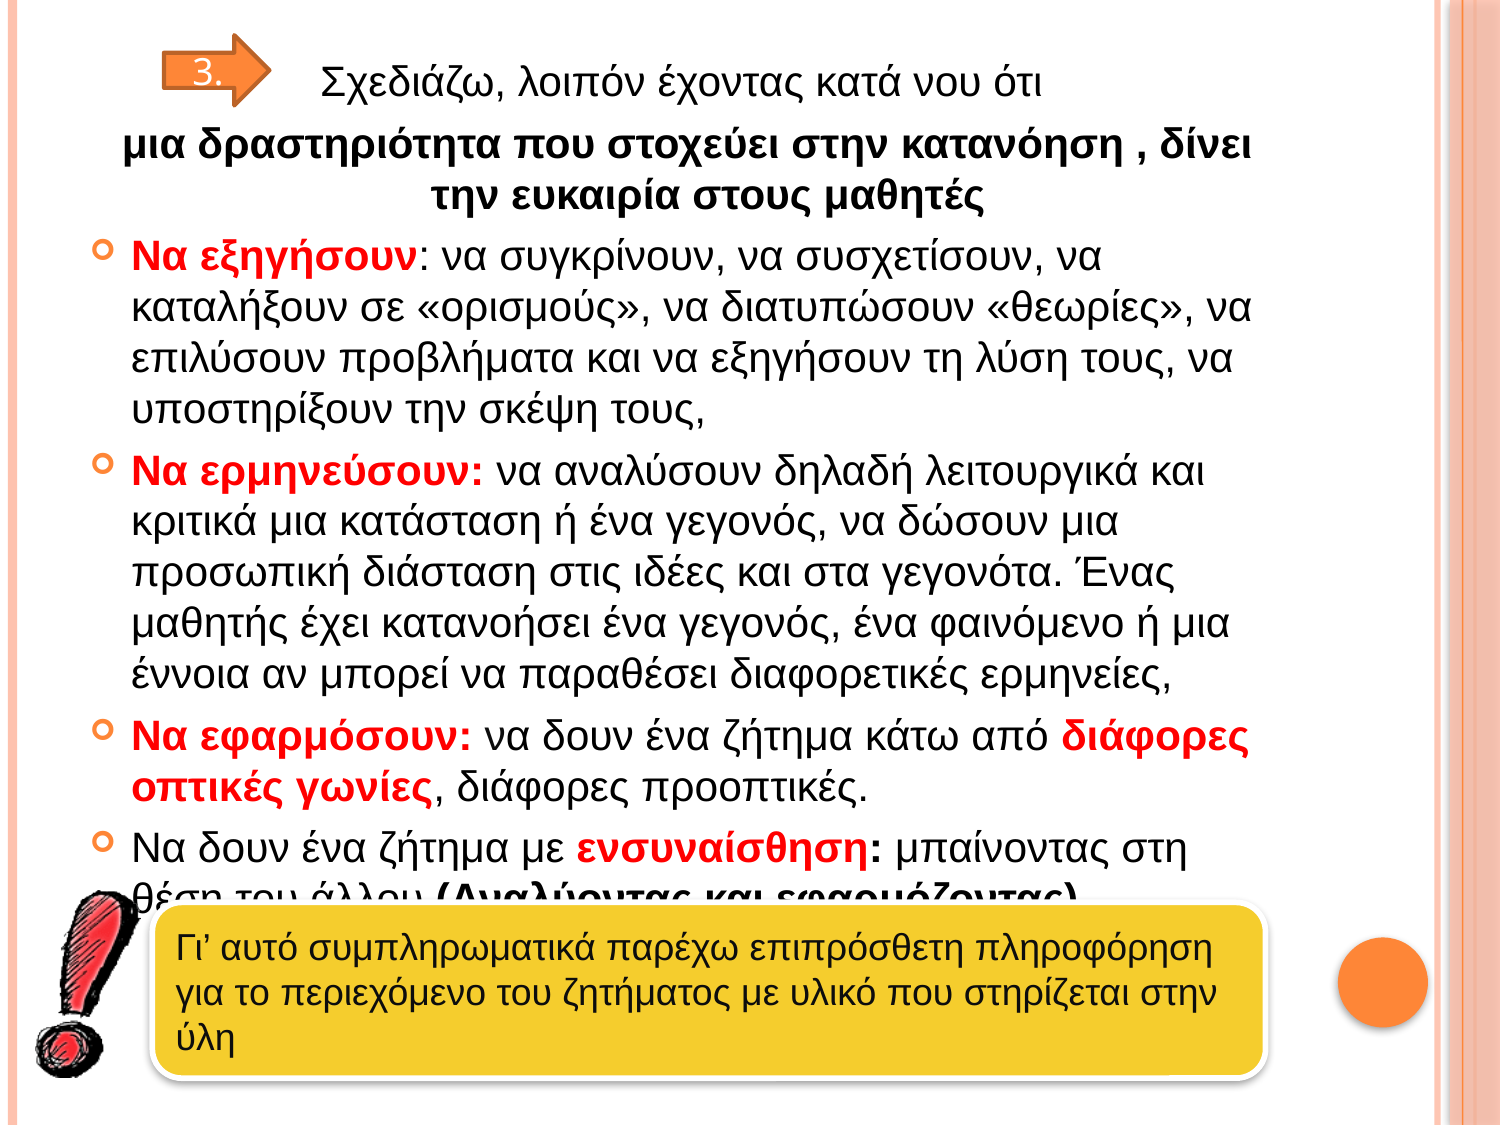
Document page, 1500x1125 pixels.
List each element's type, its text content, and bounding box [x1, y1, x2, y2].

text_box 3. [161, 33, 272, 108]
picture [34, 890, 142, 1079]
list Σχεδιάζω, λοιπόν έχοντας κατά νου ότι μια δραστηριότητα που στοχεύει στην κατανόηση , δίνει την ευκαιρία στους μαθητές Να εξηγήσουν: να συγκρίνουν, να συσχετίσουν, να καταλήξουν σε «ορισμούς», να διατυπώσουν «θεωρίες», να επιλύσουν προβλήματα και να εξηγήσουν τη λύση τους, να υποστηρίξουν την σκέψη τους, Να ερμηνεύσουν: να αναλύσουν δηλαδή λειτουργικά και κριτικά μια κατάσταση ή ένα γεγονός, να δώσουν μια προσωπική διάσταση στις ιδέες και στα γεγονότα. Ένας μαθητής έχει κατανοήσει ένα γεγονός, ένα φαινόμενο ή μια έννοια αν μπορεί να παραθέσει διαφορετικές ερμηνείες, Να εφαρμόσουν: να δουν ένα ζήτημα κάτω από διάφορες οπτικές γωνίες, διάφορες προοπτικές. Να δουν ένα ζήτημα με ενσυναίσθηση: μπαίνοντας στη θέση του άλλου (Αναλύοντας και εφαρμόζοντας). [75, 46, 1300, 950]
text_box Γι’ αυτό συμπληρωματικά παρέχω επιπρόσθετη πληροφόρηση για το περιεχόμενο του ζητήματος με υλικό που στηρίζεται στην ύλη [149, 899, 1269, 1082]
